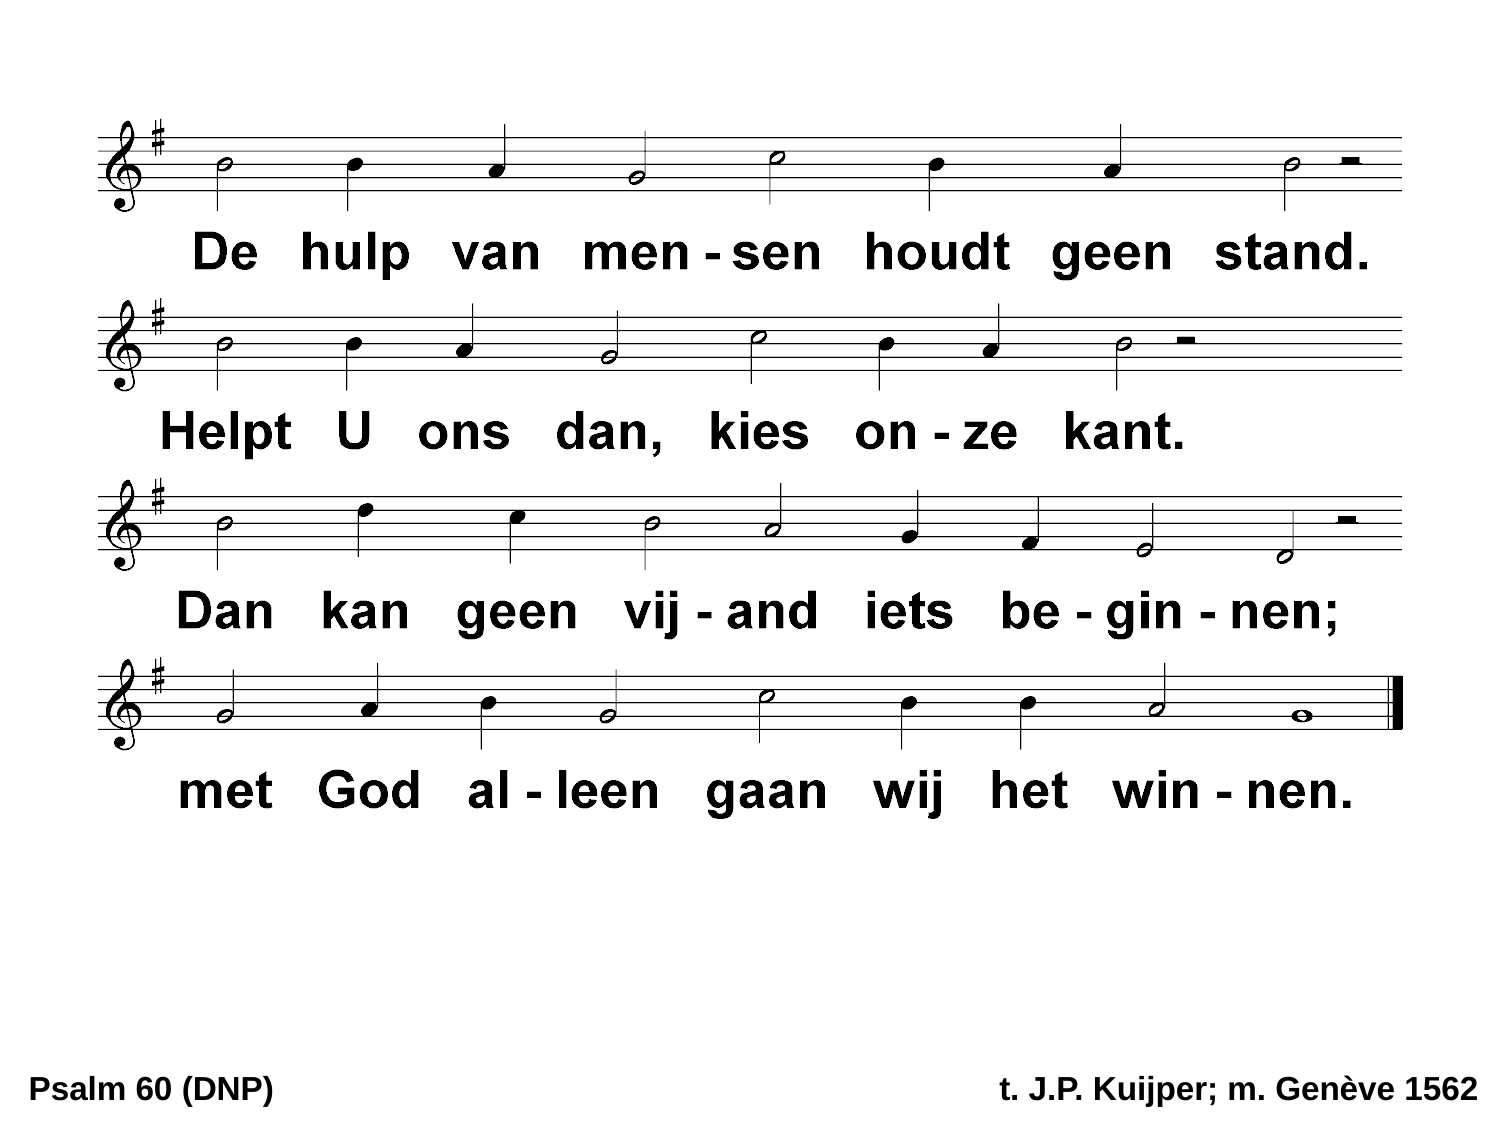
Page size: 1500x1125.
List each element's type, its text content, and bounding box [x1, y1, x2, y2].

text_box Psalm 60 (DNP) t. J.P. Kuijper; m. Genève 1562 [13, 1059, 1495, 1115]
picture [83, 103, 1417, 834]
